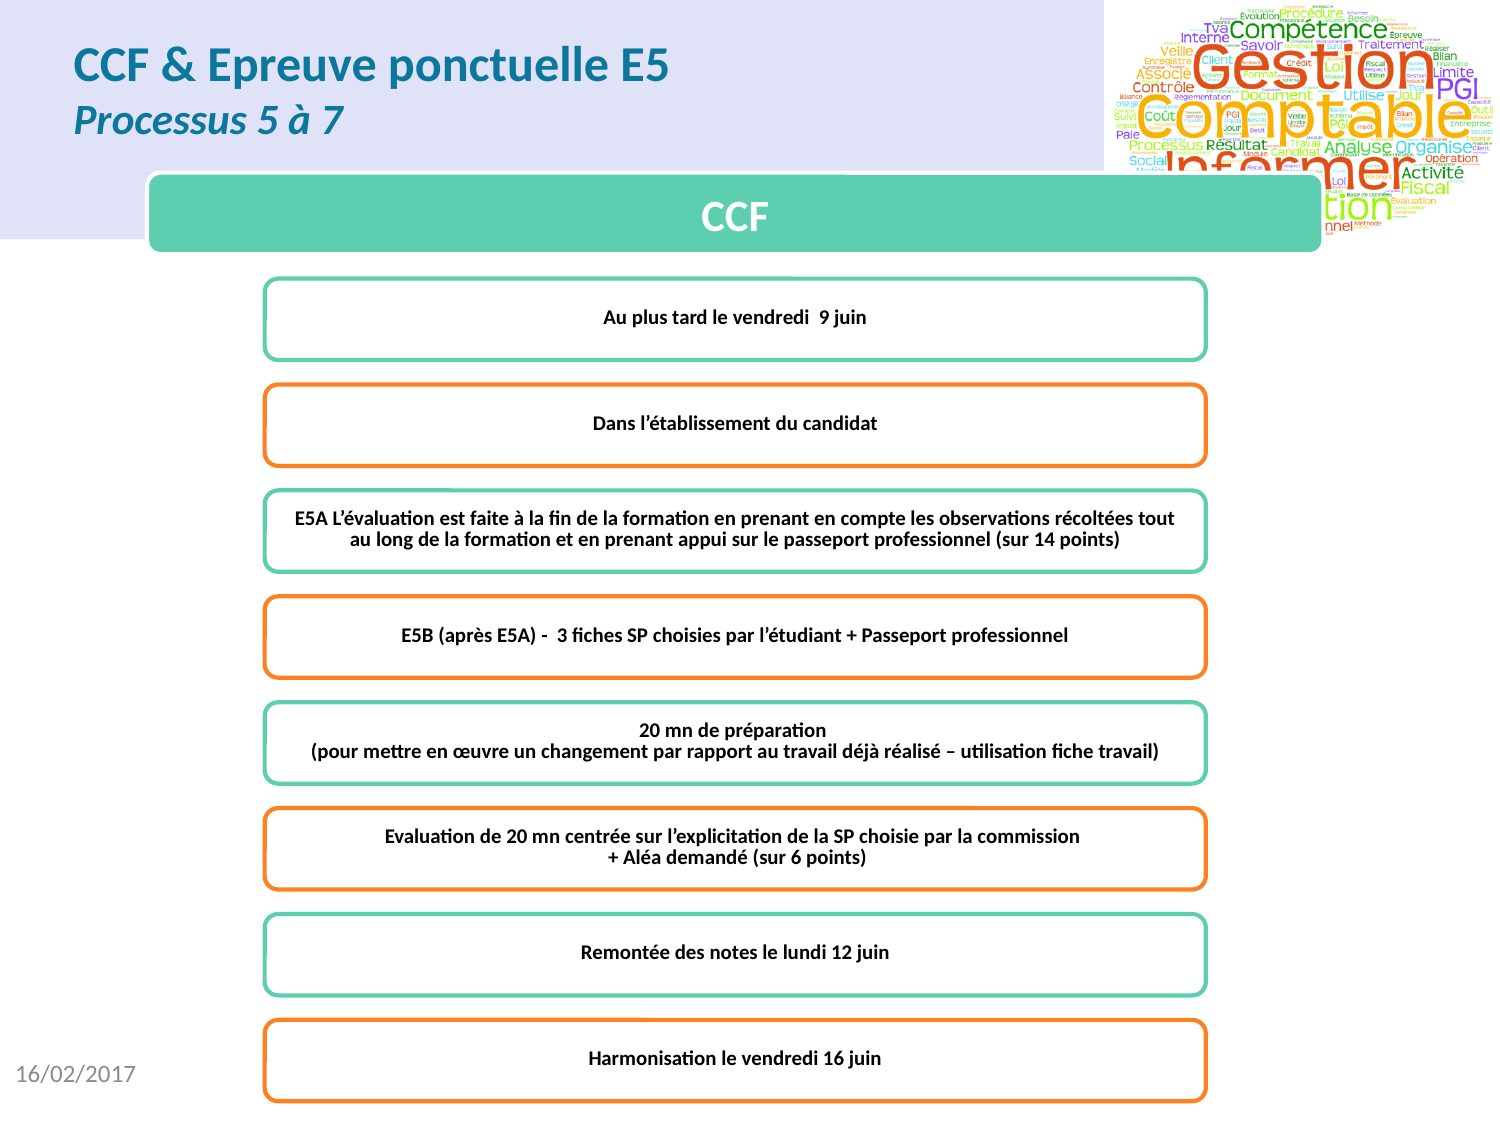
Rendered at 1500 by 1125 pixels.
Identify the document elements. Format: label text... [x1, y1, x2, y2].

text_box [0, 172, 1471, 1102]
picture [1104, 0, 1500, 241]
title CCF & Epreuve ponctuelle E5 Processus 5 à 7 [58, 23, 1409, 152]
